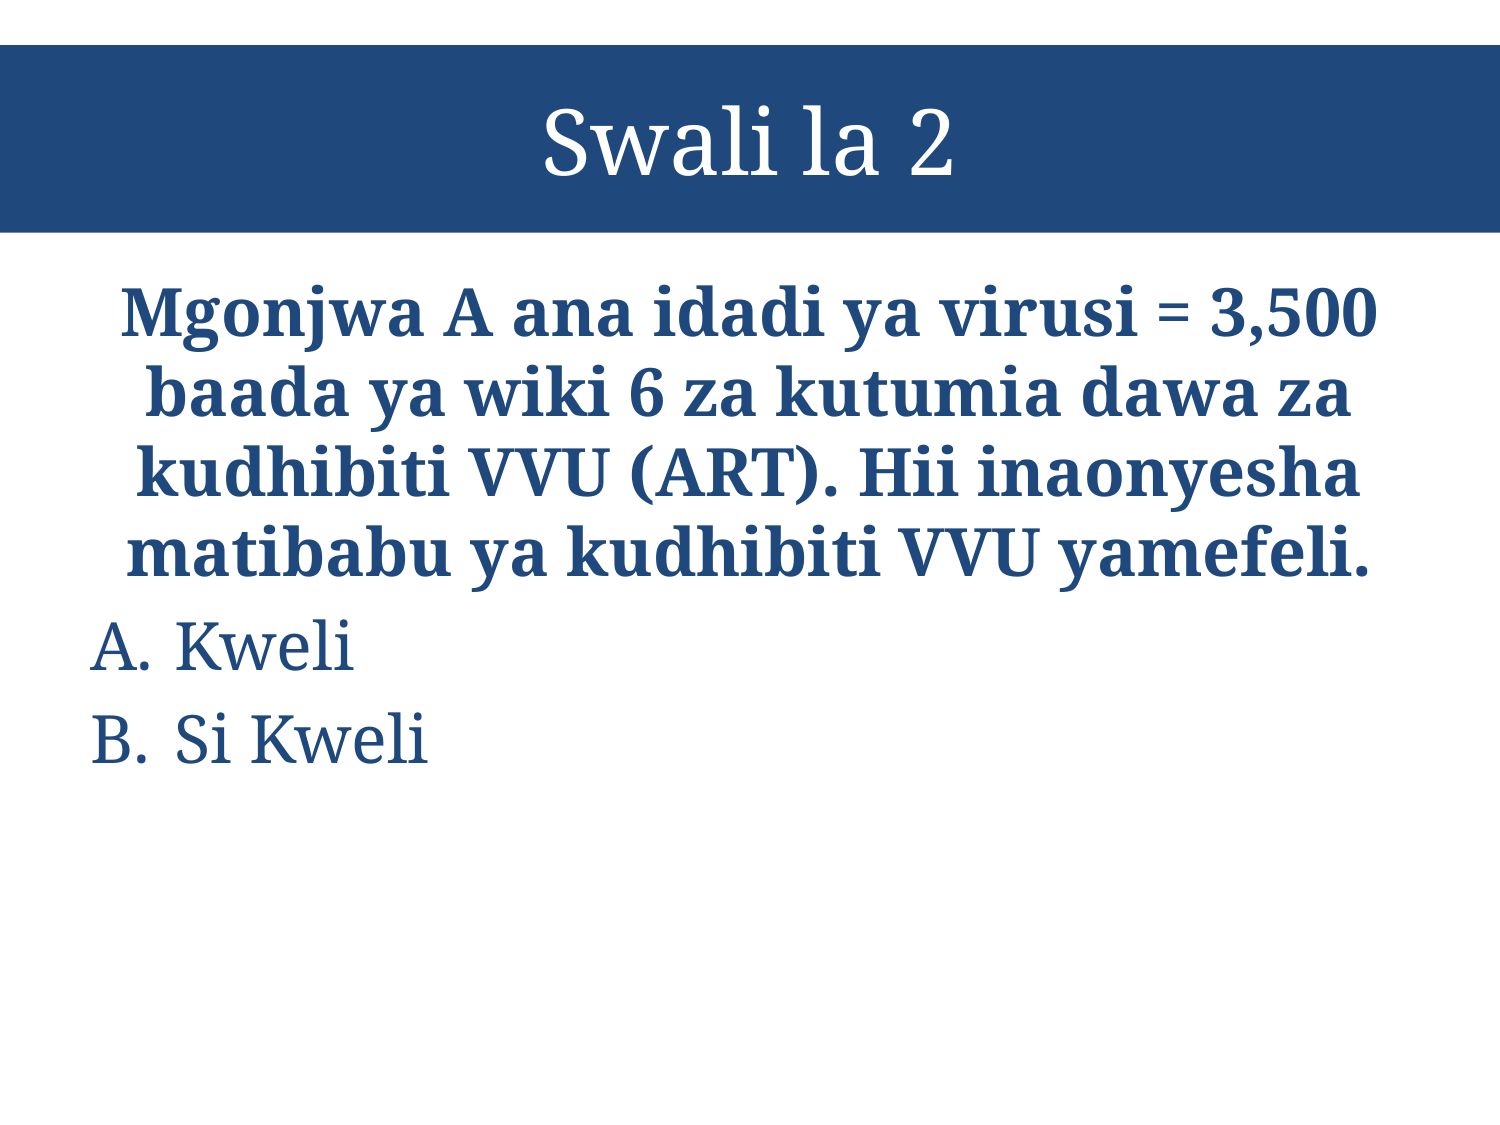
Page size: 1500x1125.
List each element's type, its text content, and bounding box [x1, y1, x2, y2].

list Mgonjwa A ana idadi ya virusi = 3,500 baada ya wiki 6 za kutumia dawa za kudhibiti VVU (ART). Hii inaonyesha matibabu ya kudhibiti VVU yamefeli. Kweli Si Kweli [75, 262, 1425, 1088]
title Swali la 2 [0, 45, 1500, 233]
